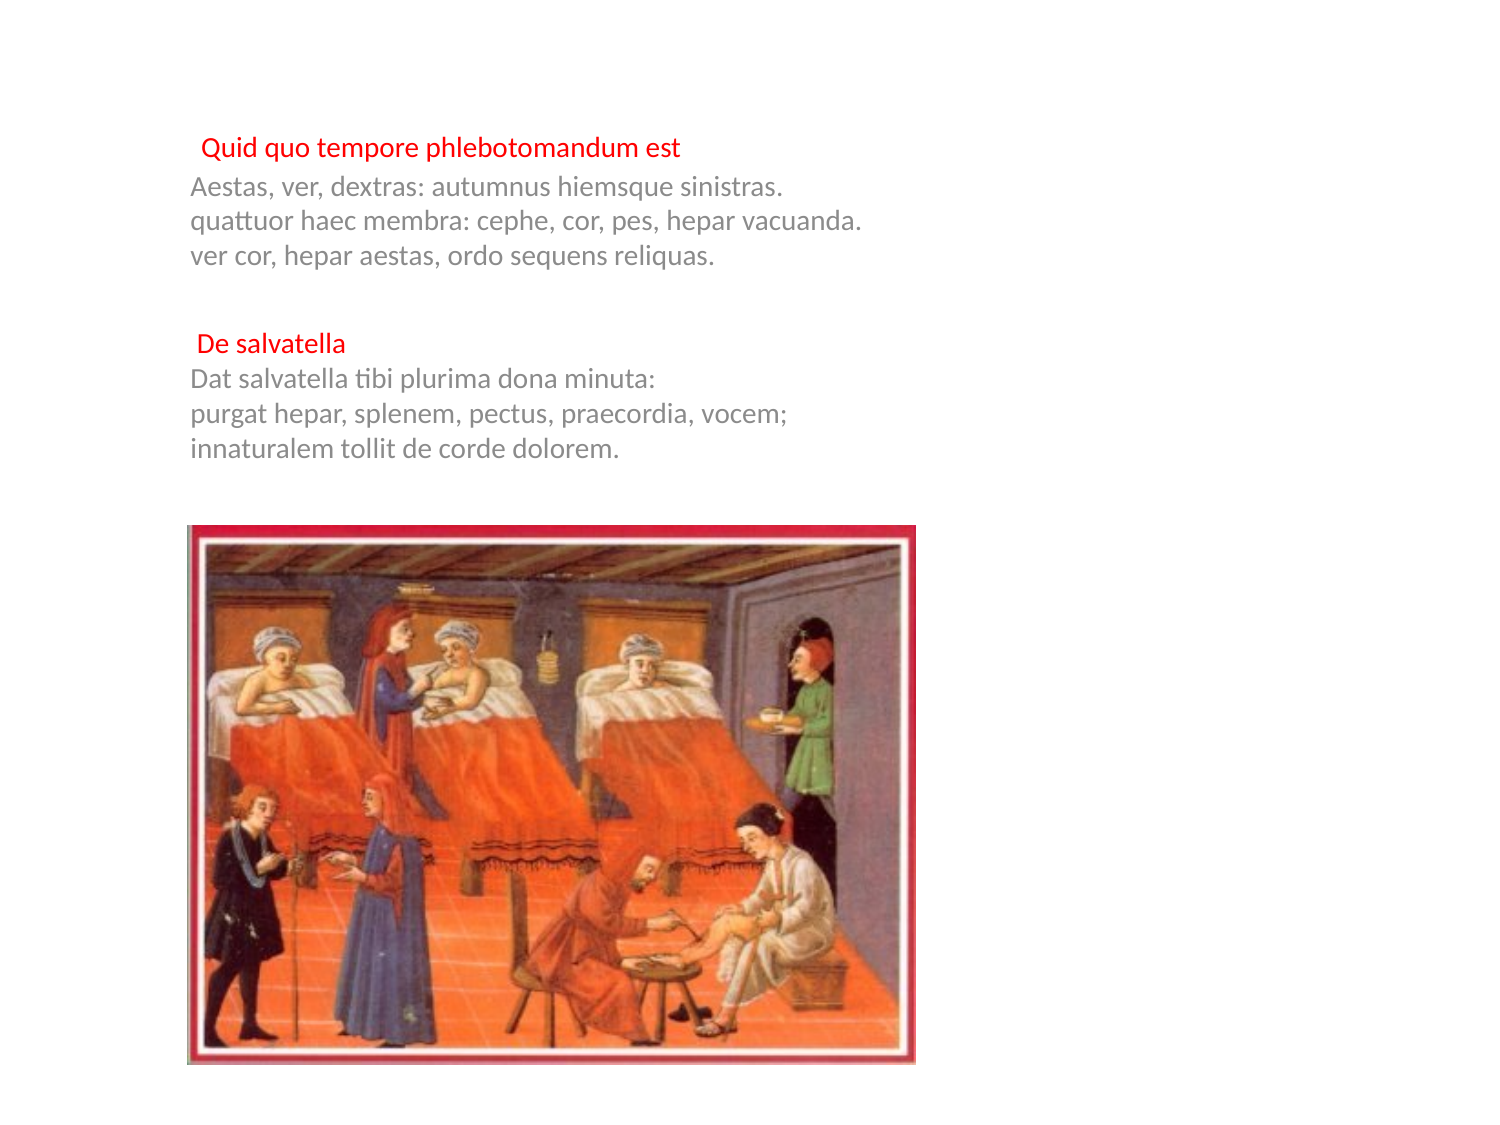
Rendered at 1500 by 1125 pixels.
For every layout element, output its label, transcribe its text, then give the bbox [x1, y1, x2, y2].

picture [187, 525, 916, 1065]
text_box Quid quo tempore phlebotomandum est Aestas, ver, dextras: autumnus hiemsque sinistras. quattuor haec membra: cephe, cor, pes, hepar vacuanda. ver cor, hepar aestas, ordo sequens reliquas. De salvatella Dat salvatella tibi plurima dona minuta: purgat hepar, splenem, pectus, praecordia, vocem; innaturalem tollit de corde dolorem. [175, 29, 1261, 545]
